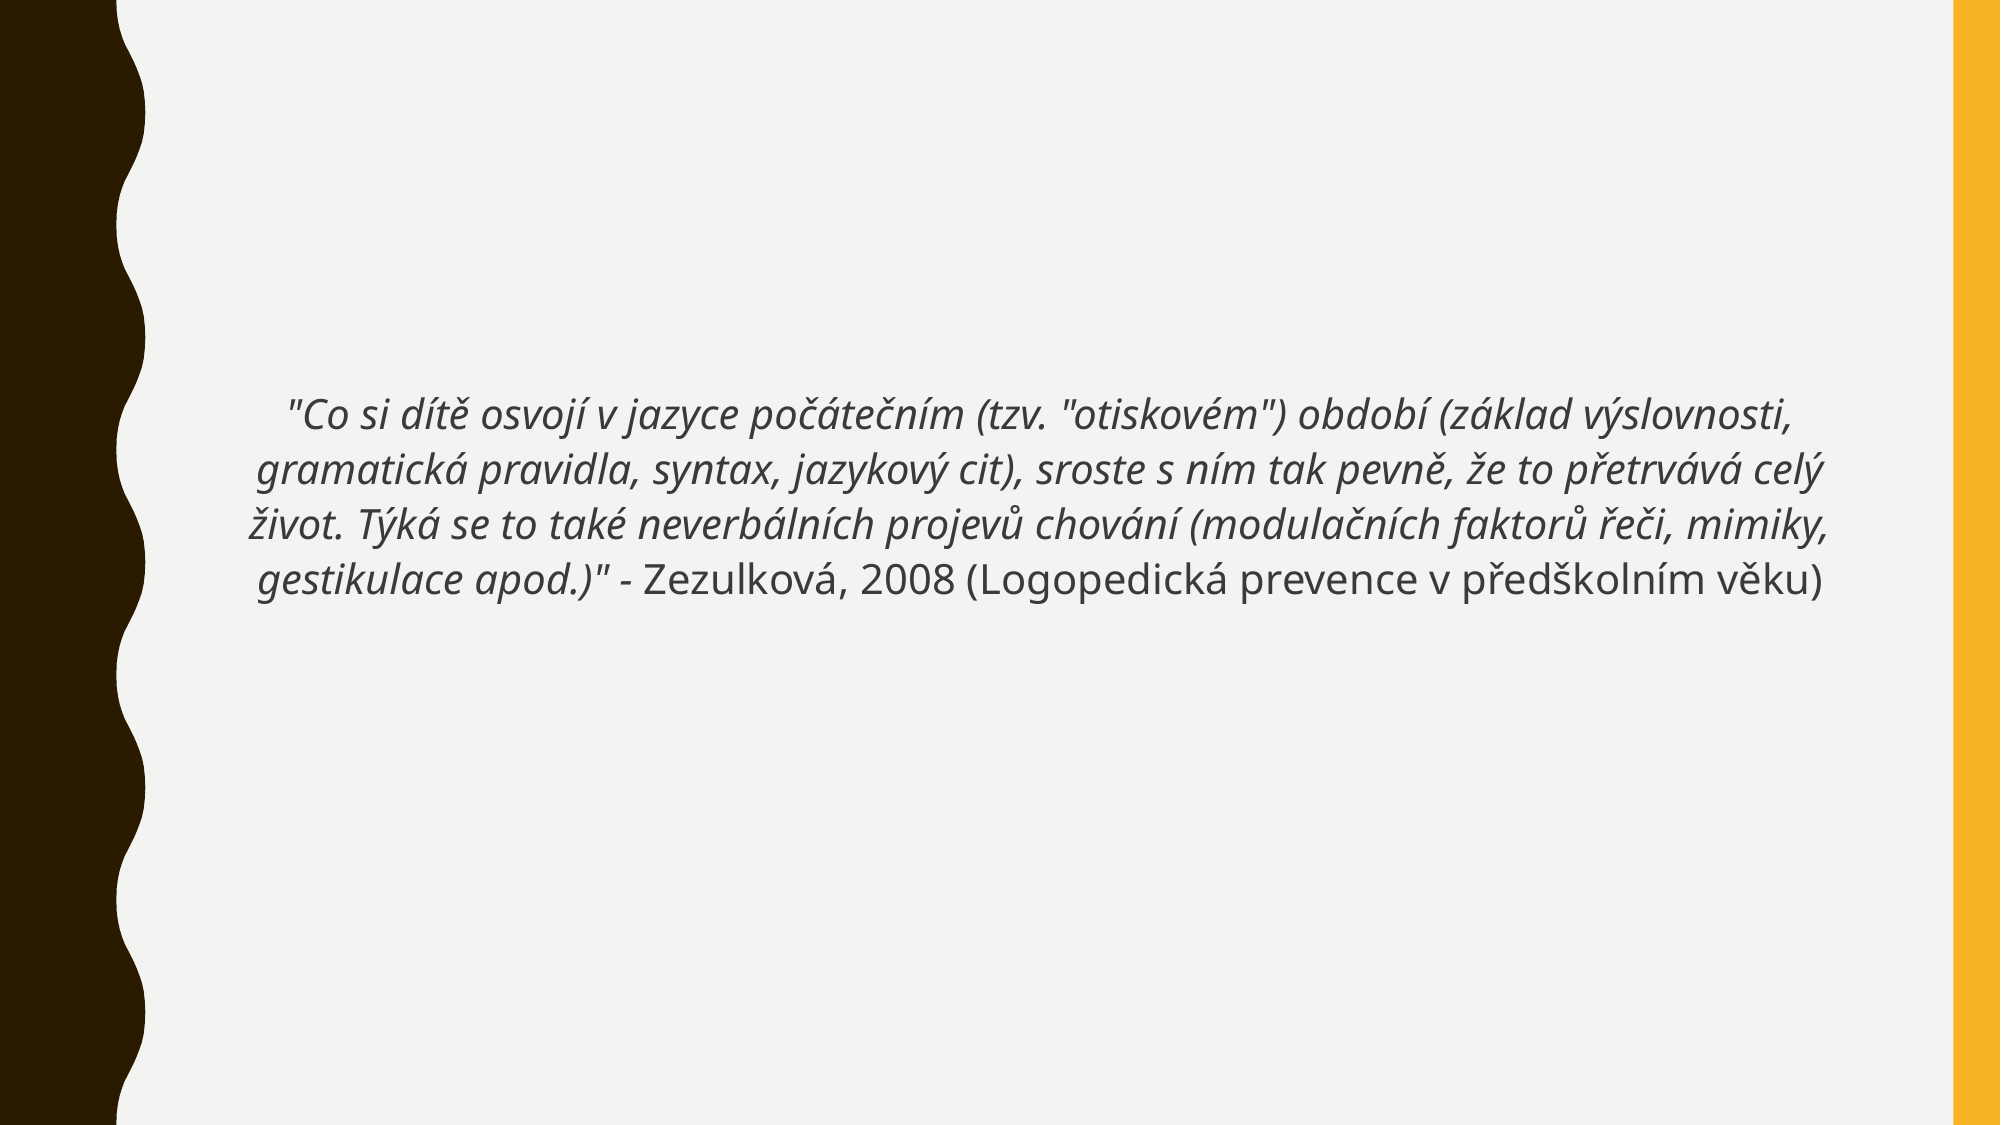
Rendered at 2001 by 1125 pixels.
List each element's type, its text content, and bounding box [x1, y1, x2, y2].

list "Co si dítě osvojí v jazyce počátečním (tzv. "otiskovém") období (základ výslovnosti, gramatická pravidla, syntax, jazykový cit), sroste s ním tak pevně, že to přetrvává celý život. Týká se to také neverbálních projevů chování (modulačních faktorů řeči, mimiky, gestikulace apod.)" - Zezulková, 2008 (Logopedická prevence v předškolním věku) [205, 375, 1875, 965]
